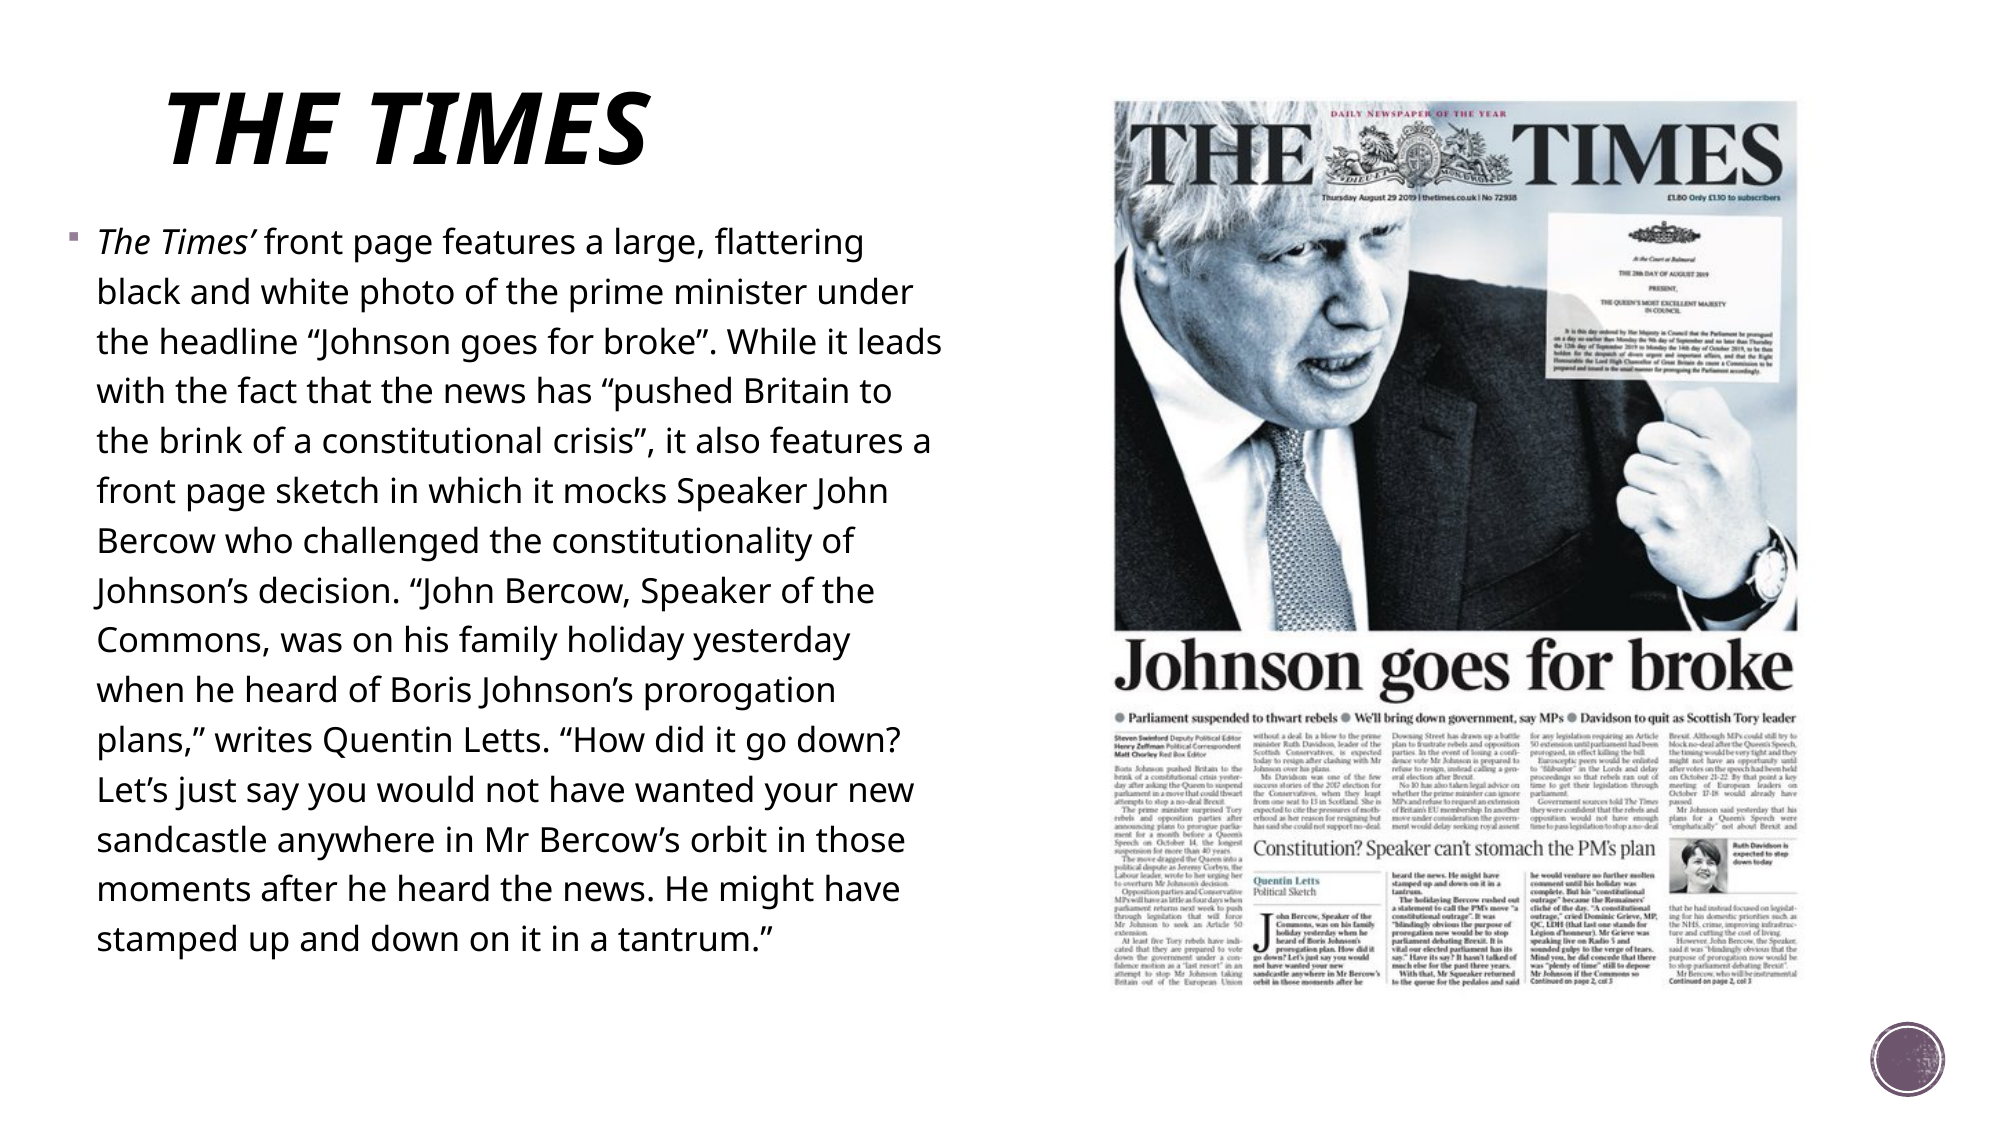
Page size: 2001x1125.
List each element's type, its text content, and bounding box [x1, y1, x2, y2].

list The Times’ front page features a large, flattering black and white photo of the prime minister under the headline “Johnson goes for broke”. While it leads with the fact that the news has “pushed Britain to the brink of a constitutional crisis”, it also features a front page sketch in which it mocks Speaker John Bercow who challenged the constitutionality of Johnson’s decision. “John Bercow, Speaker of the Commons, was on his family holiday yesterday when he heard of Boris Johnson’s prorogation plans,” writes Quentin Letts. “How did it go down? Let’s just say you would not have wanted your new sandcastle anywhere in Mr Bercow’s orbit in those moments after he heard the news. He might have stamped up and down on it in a tantrum.” [52, 204, 961, 1013]
title THE TIMES [145, 0, 1796, 264]
picture [1088, 75, 1824, 1013]
